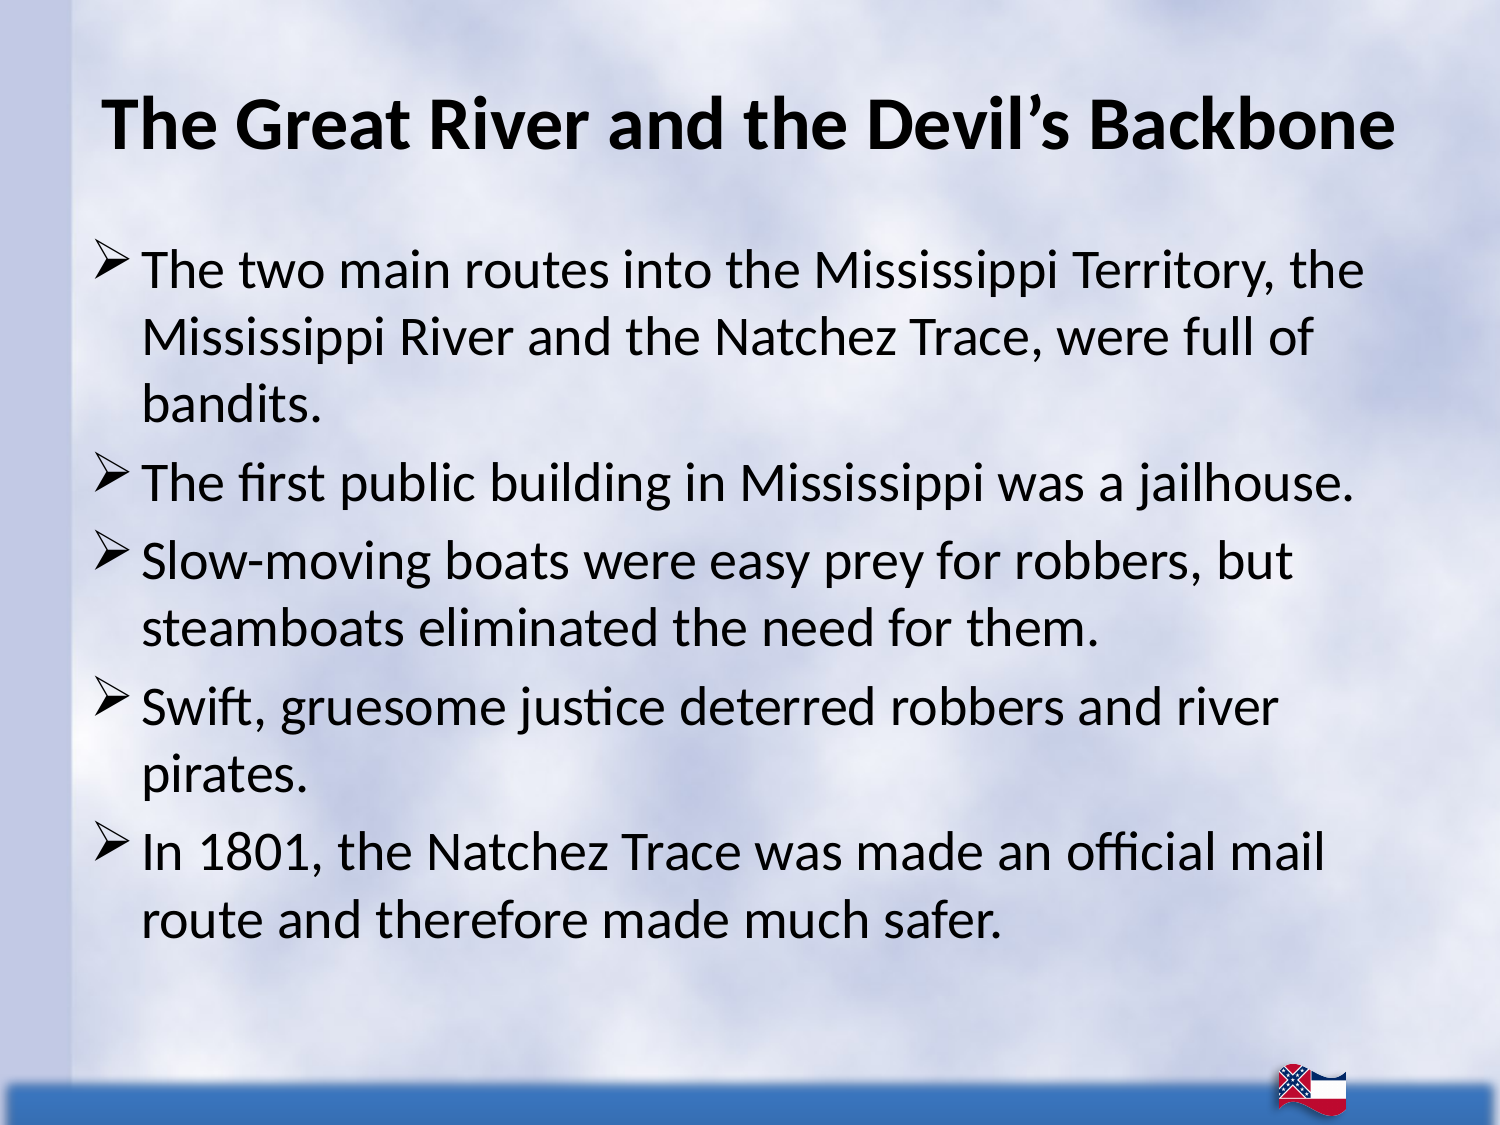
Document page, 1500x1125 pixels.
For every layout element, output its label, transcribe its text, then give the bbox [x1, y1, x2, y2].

picture [0, 0, 1500, 1125]
title The Great River and the Devil’s Backbone [75, 24, 1425, 213]
list The two main routes into the Mississippi Territory, the Mississippi River and the Natchez Trace, were full of bandits. The first public building in Mississippi was a jailhouse. Slow-moving boats were easy prey for robbers, but steamboats eliminated the need for them. Swift, gruesome justice deterred robbers and river pirates. In 1801, the Natchez Trace was made an official mail route and therefore made much safer. [75, 224, 1425, 968]
